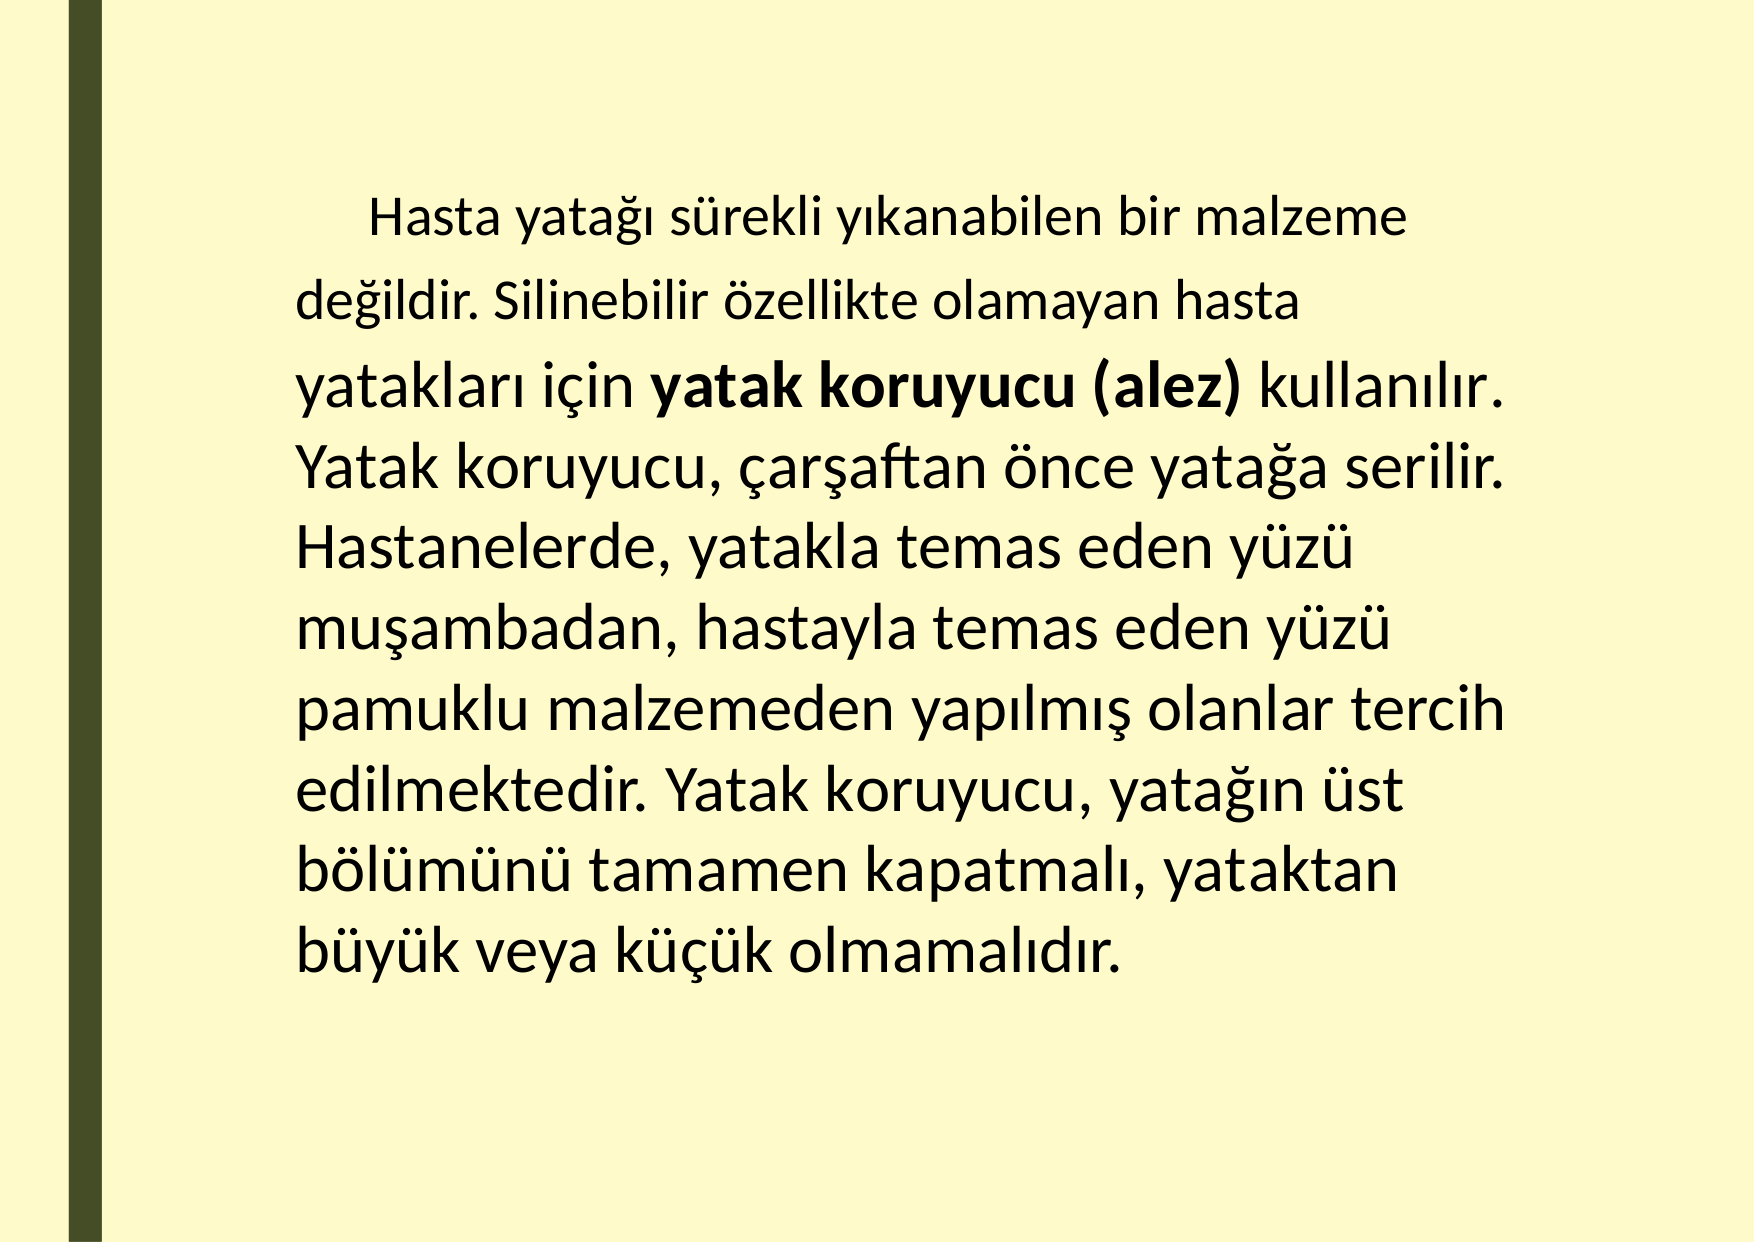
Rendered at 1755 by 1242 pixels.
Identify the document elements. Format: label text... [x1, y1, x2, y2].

text_box Hasta yatağı sürekli yıkanabilen bir malzeme değildir. Silinebilir özellikte olamayan hasta yatakları için yatak koruyucu (alez) kullanılır. Yatak koruyucu, çarşaftan önce yatağa serilir. Hastanelerde, yatakla temas eden yüzü muşambadan, hastayla temas eden yüzü pamuklu malzemeden yapılmış olanlar tercih edilmektedir. Yatak koruyucu, yatağın üst bölümünü tamamen kapatmalı, yataktan büyük veya küçük olmamalıdır. [293, 188, 1580, 992]
